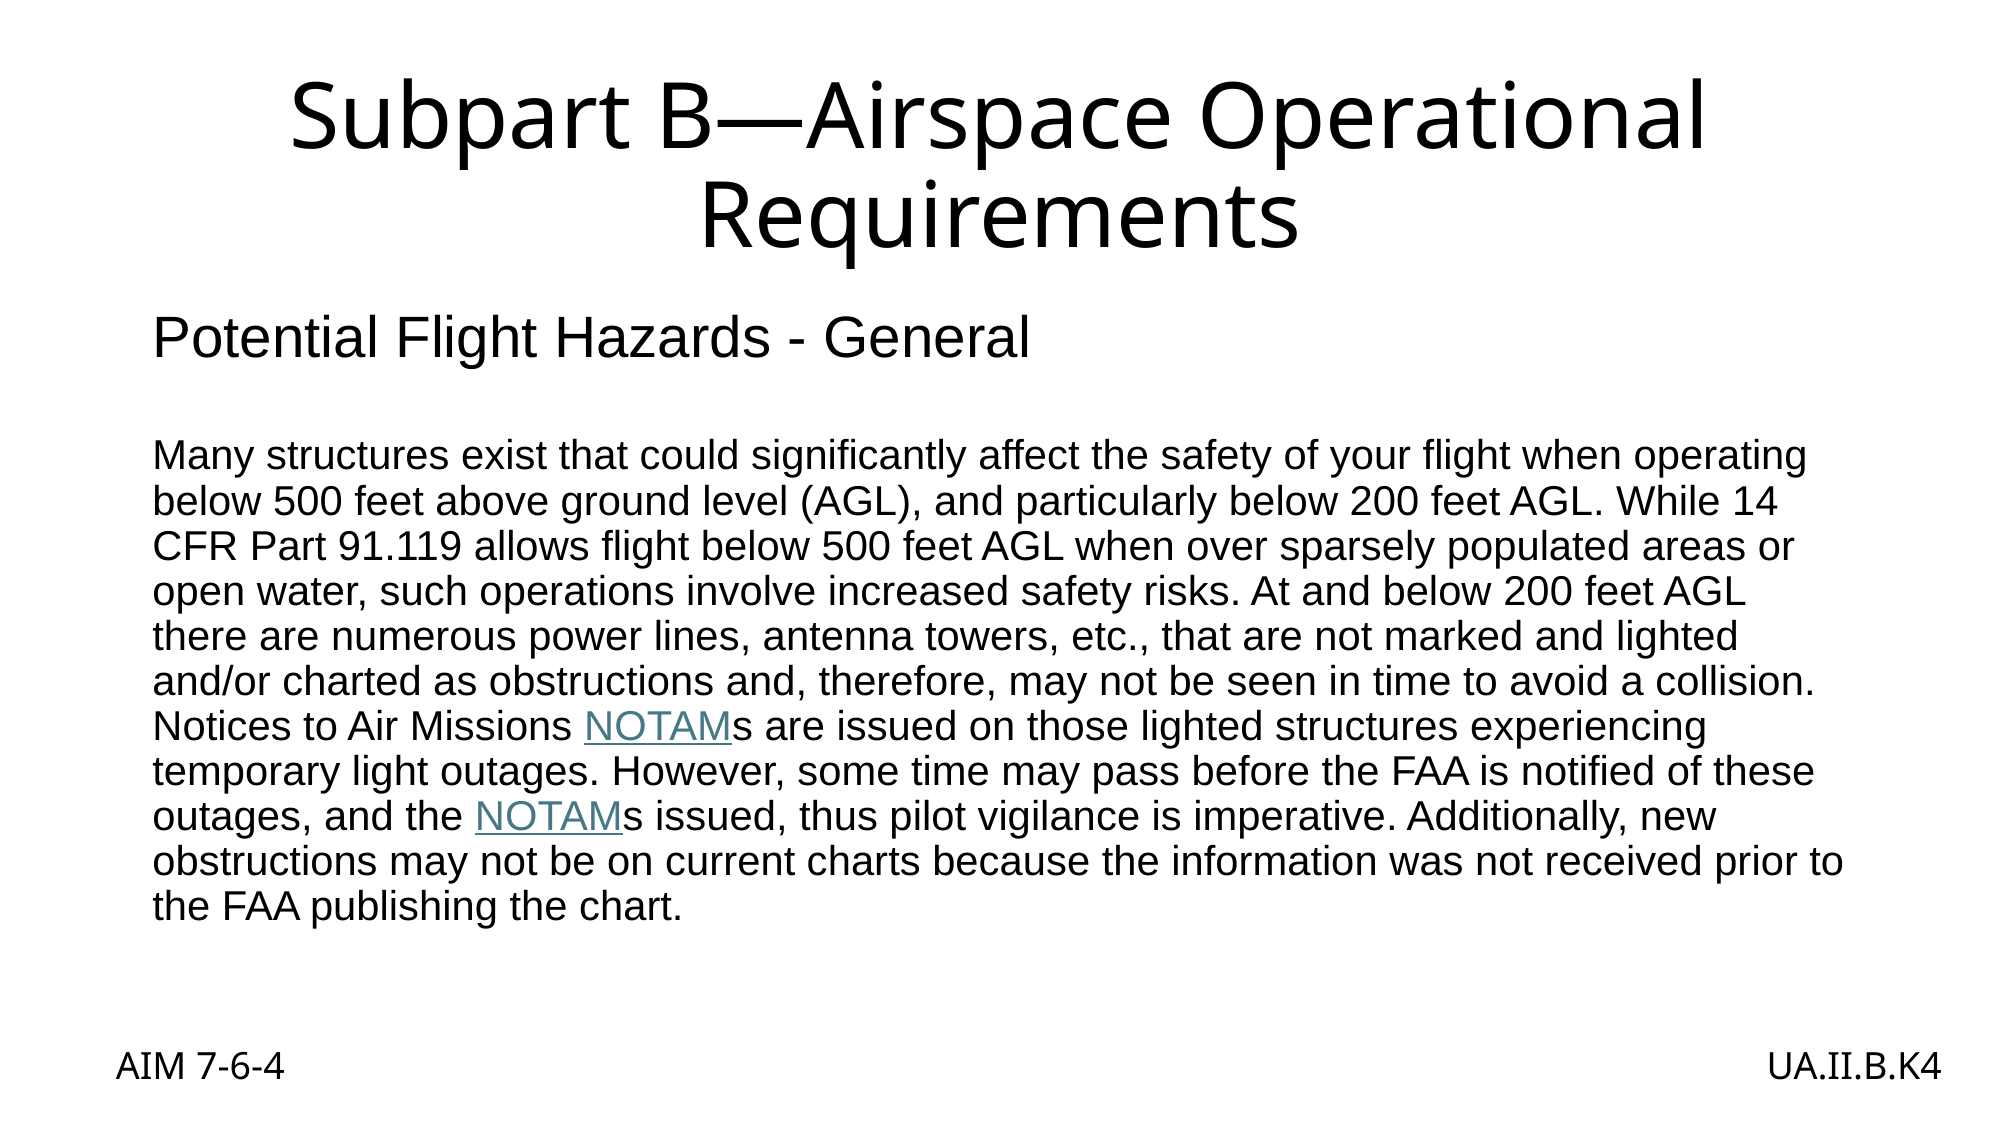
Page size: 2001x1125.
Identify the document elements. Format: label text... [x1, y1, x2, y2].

title Subpart B—Airspace Operational Requirements [0, 59, 2000, 278]
list Potential Flight Hazards - General Many structures exist that could significantly affect the safety of your flight when operating below 500 feet above ground level (AGL), and particularly below 200 feet AGL. While 14 CFR Part 91.119 allows flight below 500 feet AGL when over sparsely populated areas or open water, such operations involve increased safety risks. At and below 200 feet AGL there are numerous power lines, antenna towers, etc., that are not marked and lighted and/or charted as obstructions and, therefore, may not be seen in time to avoid a collision. Notices to Air Missions NOTAMs are issued on those lighted structures experiencing temporary light outages. However, some time may pass before the FAA is notified of these outages, and the NOTAMs issued, thus pilot vigilance is imperative. Additionally, new obstructions may not be on current charts because the information was not received prior to the FAA publishing the chart. [137, 299, 1863, 1014]
text_box UA.II.B.K4 [1751, 1034, 1957, 1095]
text_box AIM 7-6-4 [101, 1034, 300, 1094]
